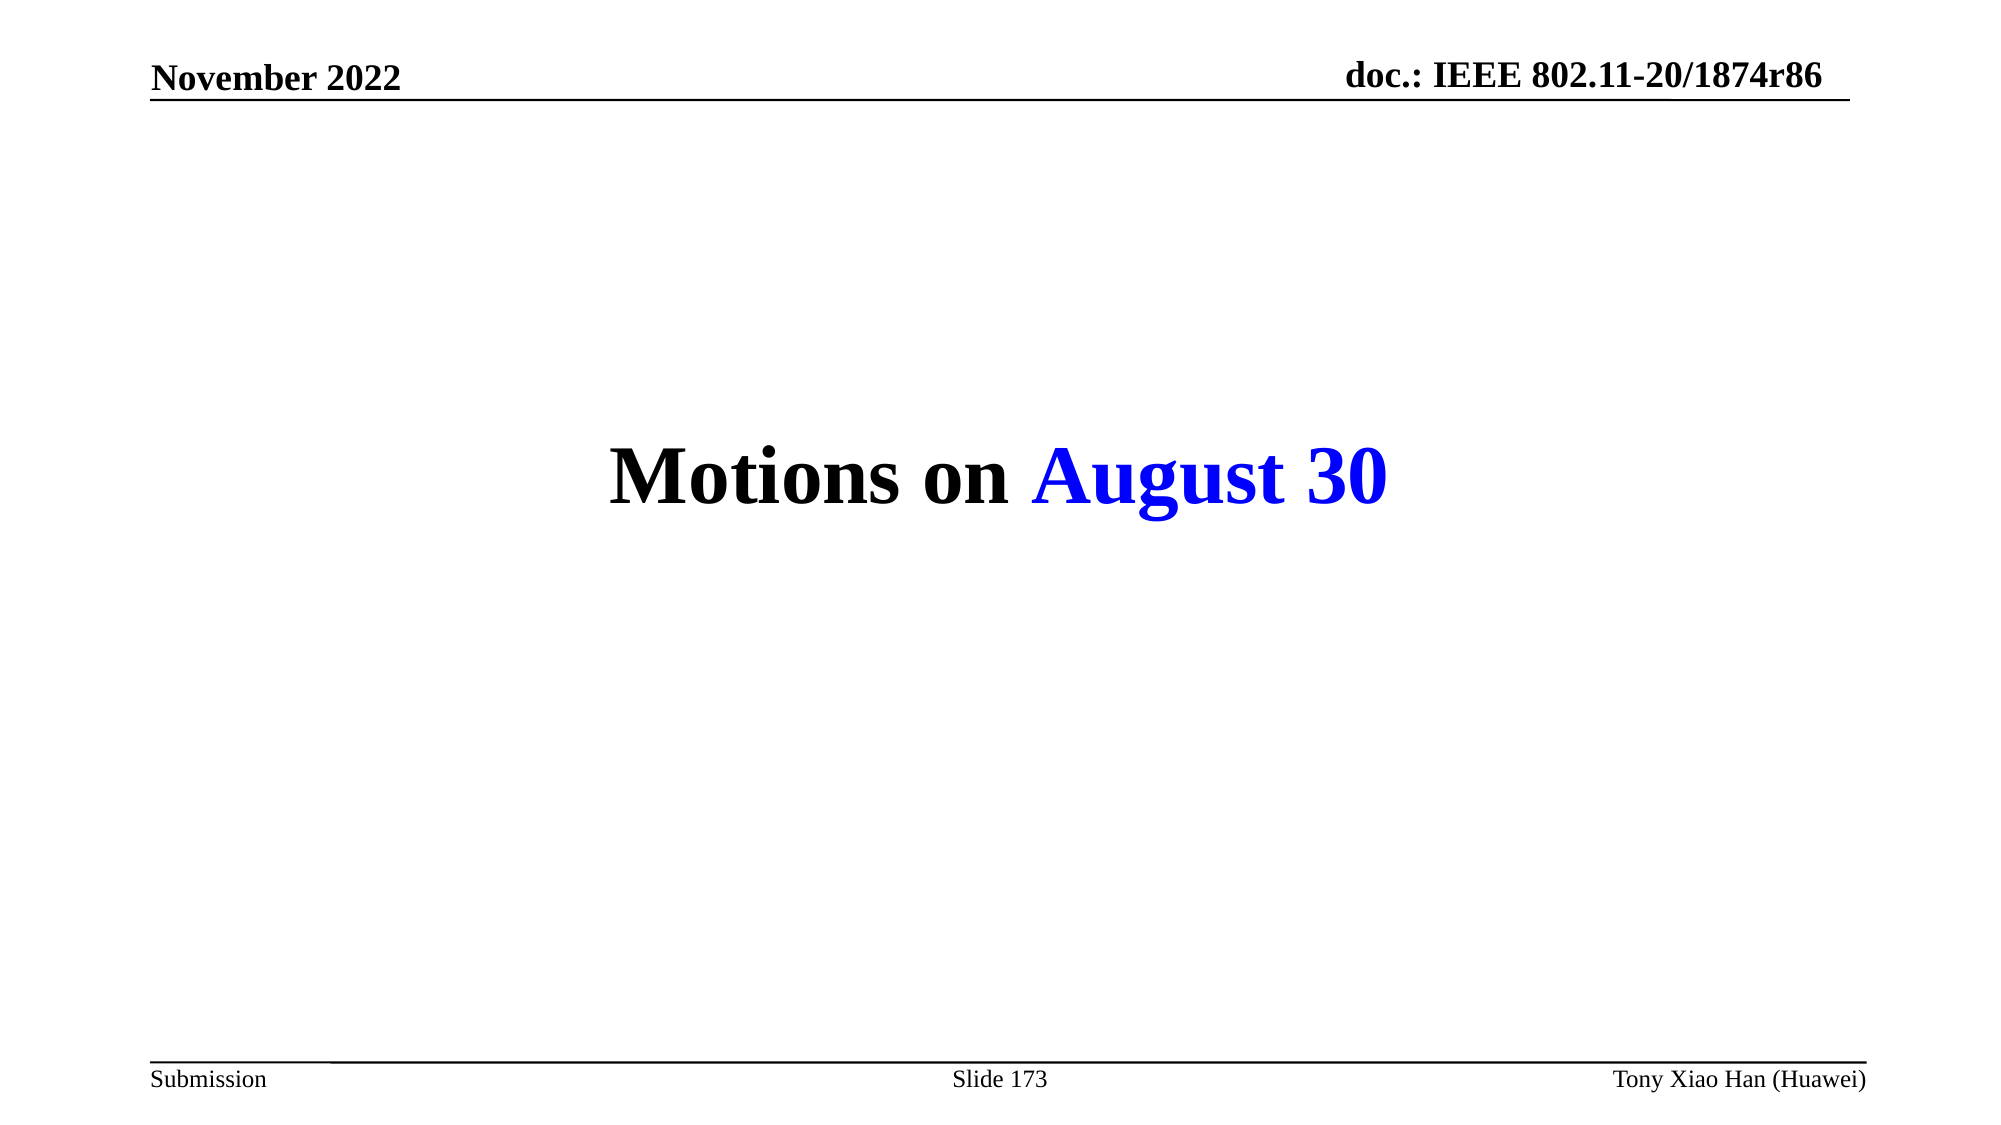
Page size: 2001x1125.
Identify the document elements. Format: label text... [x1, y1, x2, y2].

text_box Motions on August 30 [331, 412, 1669, 950]
